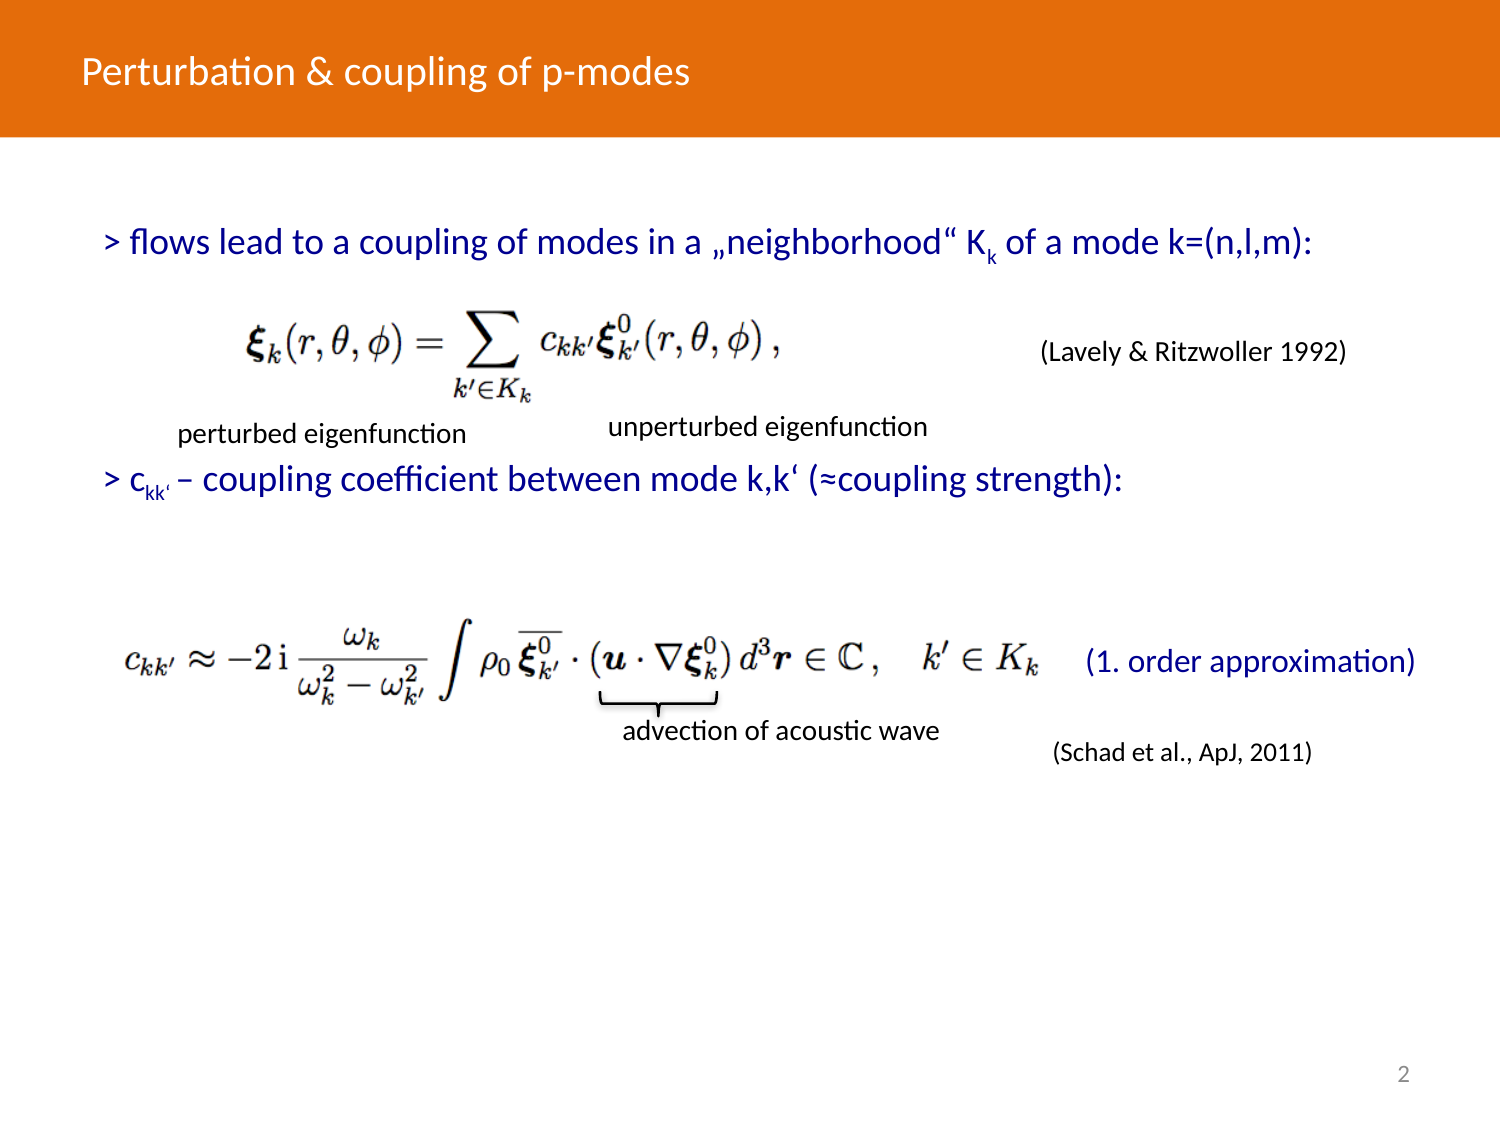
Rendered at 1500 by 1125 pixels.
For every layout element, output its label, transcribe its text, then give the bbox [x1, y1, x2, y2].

text_box perturbed eigenfunction [162, 406, 513, 457]
text_box > flows lead to a coupling of modes in a „neighborhood“ Kk of a mode k=(n,l,m): > ckk‘ – coupling coefficient between mode k,k‘ (≈coupling strength): [87, 187, 1438, 810]
picture [237, 287, 802, 417]
slide_number 2 [1074, 1042, 1425, 1103]
picture [99, 612, 1076, 717]
text_box (1. order approximation) [1079, 631, 1439, 687]
text_box advection of acoustic wave [607, 726, 956, 754]
text_box unperturbed eigenfunction [593, 399, 975, 450]
text_box (Lavely & Ritzwoller 1992) [1025, 324, 1407, 410]
text_box (Schad et al., ApJ, 2011) [1037, 727, 1331, 775]
text_box Perturbation & coupling of p-modes [0, 0, 1500, 138]
